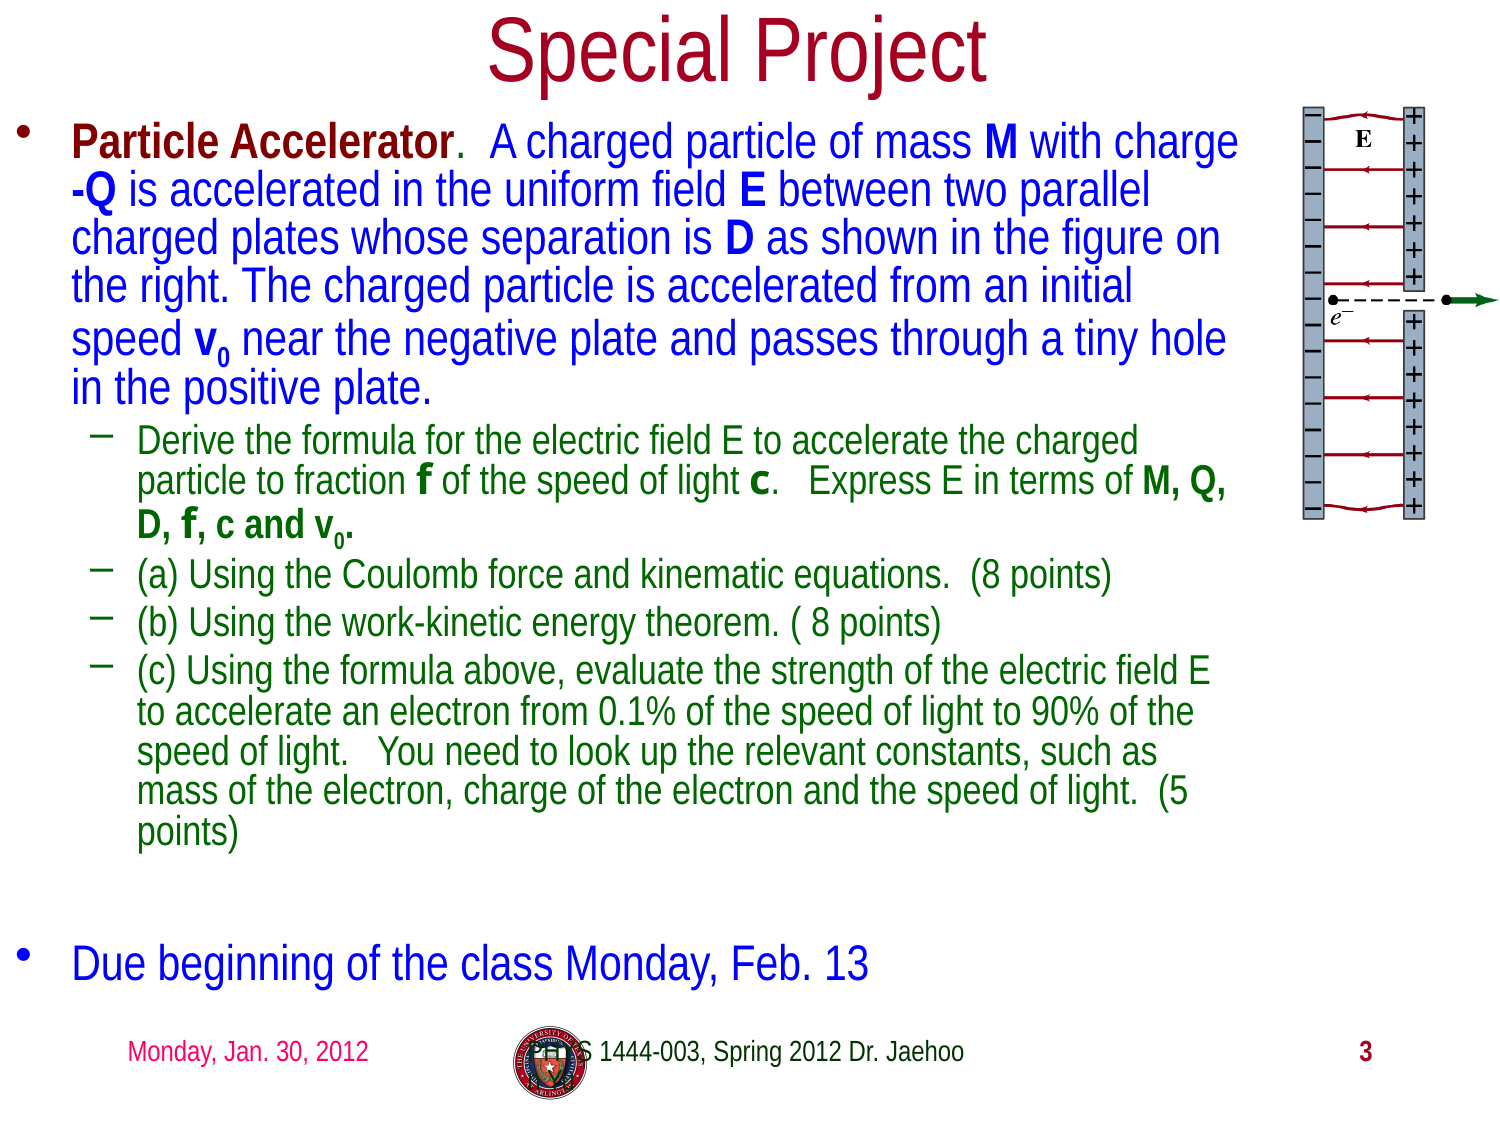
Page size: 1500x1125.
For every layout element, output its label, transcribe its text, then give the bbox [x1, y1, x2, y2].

list Particle Accelerator. A charged particle of mass M with charge -Q is accelerated in the uniform field E between two parallel charged plates whose separation is D as shown in the figure on the right. The charged particle is accelerated from an initial speed v0 near the negative plate and passes through a tiny hole in the positive plate. Derive the formula for the electric field E to accelerate the charged particle to fraction f of the speed of light c. Express E in terms of M, Q, D, f, c and v0. (a) Using the Coulomb force and kinematic equations. (8 points) (b) Using the work-kinetic energy theorem. ( 8 points) (c) Using the formula above, evaluate the strength of the electric field E to accelerate an electron from 0.1% of the speed of light to 90% of the speed of light. You need to look up the relevant constants, such as mass of the electron, charge of the electron and the speed of light. (5 points) Due beginning of the class Monday, Feb. 13 [0, 112, 1263, 926]
title Special Project [49, 0, 1426, 90]
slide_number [112, 1024, 426, 1101]
picture [1112, 99, 1500, 523]
slide_number 3 [1074, 1024, 1388, 1101]
footer PHYS 1444-003, Spring 2012 Dr. Jaehoon Yu [512, 1024, 988, 1101]
